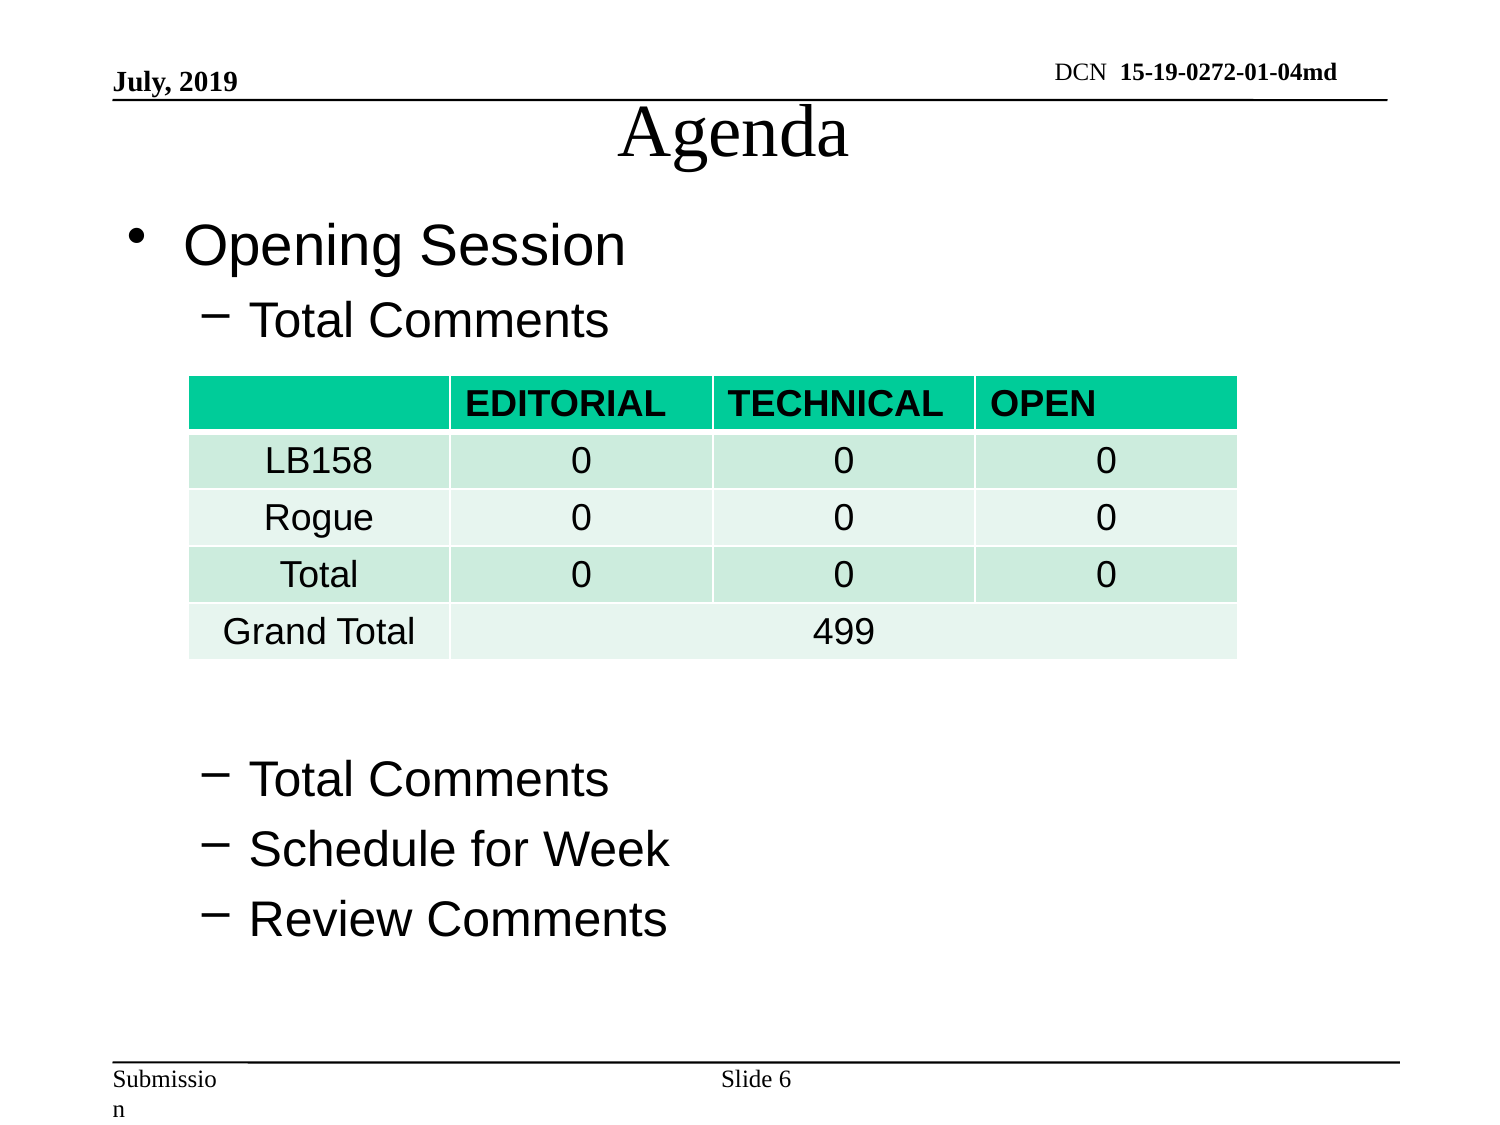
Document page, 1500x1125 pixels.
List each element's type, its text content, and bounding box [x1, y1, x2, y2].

table_cell 0 [976, 435, 1237, 488]
table_cell 0 [451, 435, 712, 488]
table_cell Total [189, 547, 449, 602]
table_header [189, 376, 449, 429]
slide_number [112, 62, 375, 98]
slide_number Slide 6 [712, 1062, 800, 1093]
table_cell Grand Total [189, 604, 449, 659]
table_cell 0 [451, 490, 712, 545]
table_header OPEN [976, 376, 1237, 429]
table_cell 0 [976, 490, 1237, 545]
table_cell 0 [976, 547, 1237, 602]
table_cell 0 [714, 435, 974, 488]
table_header TECHNICAL [714, 376, 974, 429]
table_header EDITORIAL [451, 376, 712, 429]
table_cell 0 [714, 547, 974, 602]
table_cell 499 [451, 604, 1237, 659]
list Opening Session Total Comments Total Comments Schedule for Week Review Comments [111, 200, 1387, 950]
table_cell 0 [714, 490, 974, 545]
title Agenda [105, 39, 1381, 215]
table_cell Rogue [189, 490, 449, 545]
table_cell LB158 [189, 435, 449, 488]
table_cell 0 [451, 547, 712, 602]
